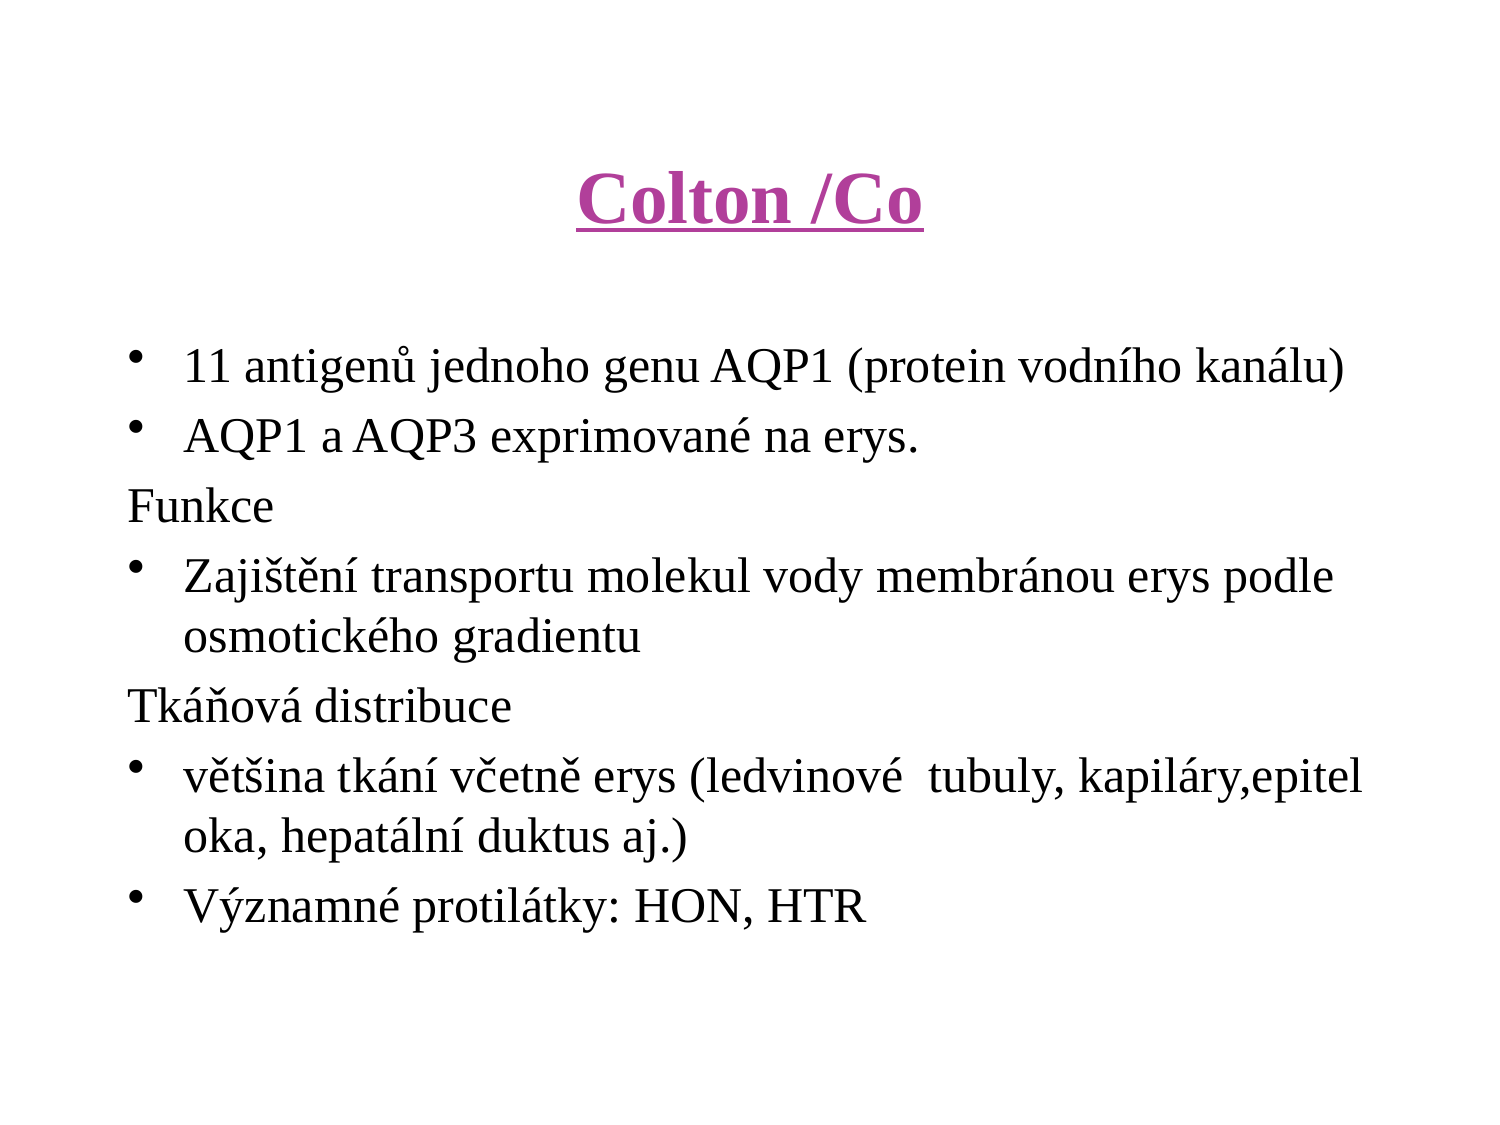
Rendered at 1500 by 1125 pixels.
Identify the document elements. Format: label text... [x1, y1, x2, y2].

list 11 antigenů jednoho genu AQP1 (protein vodního kanálu) AQP1 a AQP3 exprimované na erys. Funkce Zajištění transportu molekul vody membránou erys podle osmotického gradientu Tkáňová distribuce většina tkání včetně erys (ledvinové tubuly, kapiláry,epitel oka, hepatální duktus aj.) Významné protilátky: HON, HTR [112, 324, 1388, 1000]
title Colton /Co [112, 99, 1388, 288]
